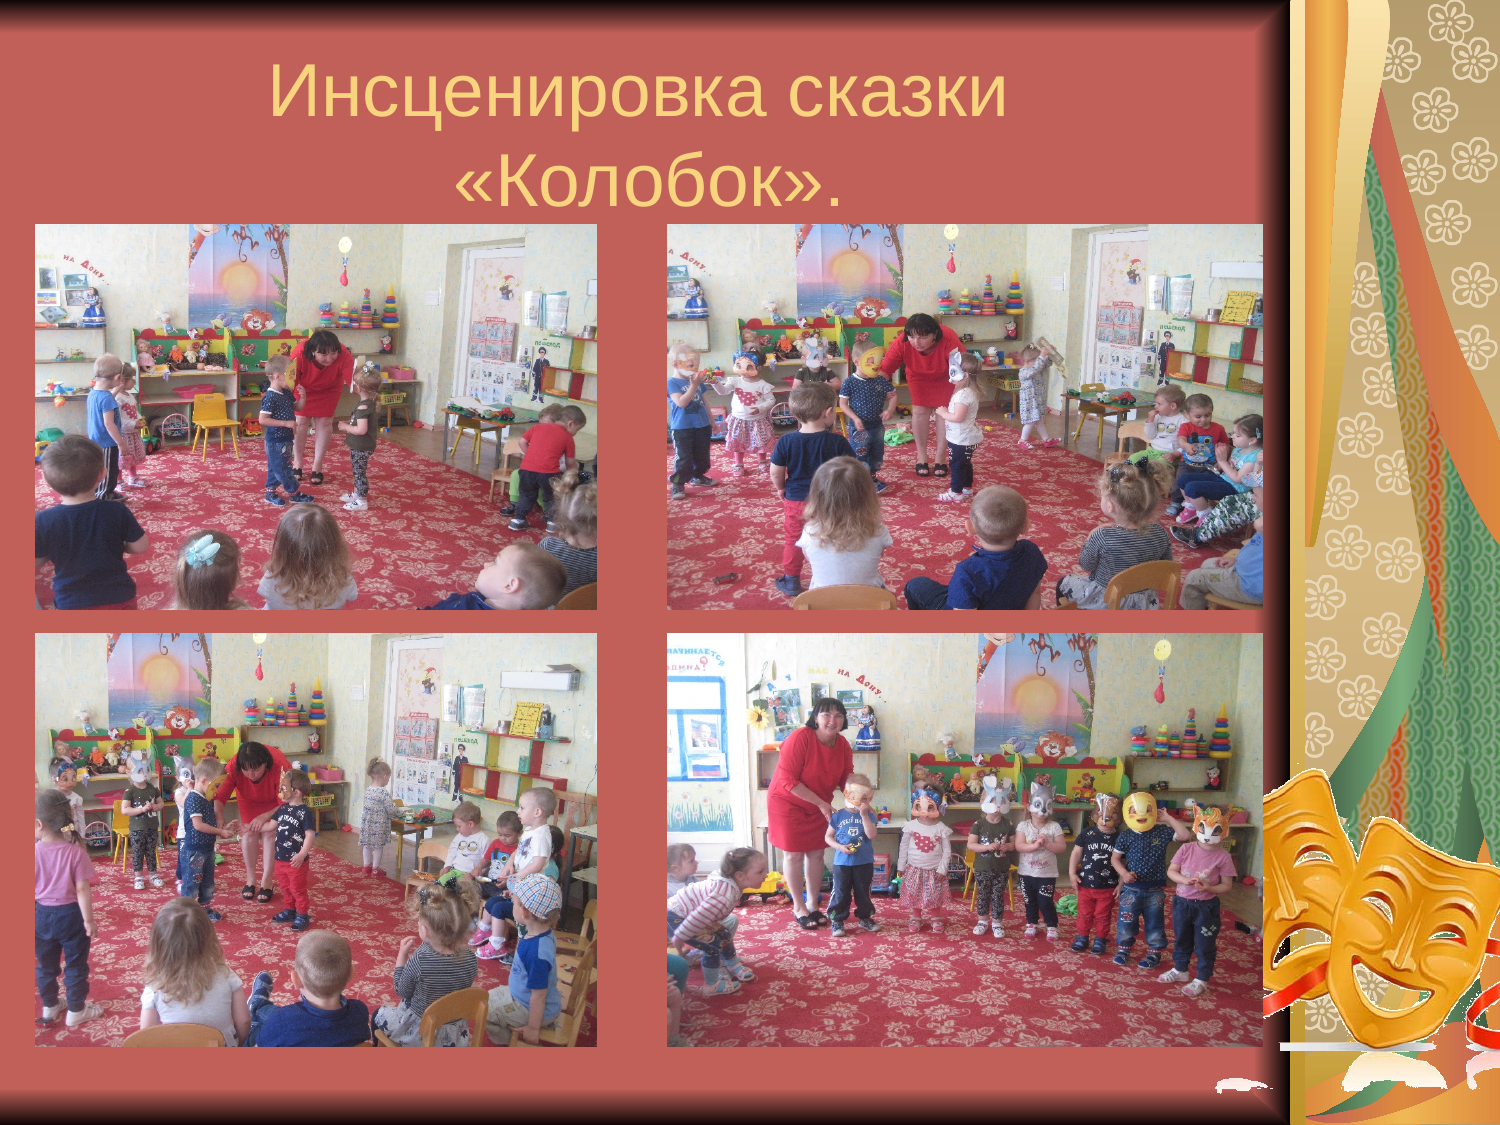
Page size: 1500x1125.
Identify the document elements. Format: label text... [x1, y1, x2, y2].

picture [666, 224, 1263, 610]
title Инсценировка сказки «Колобок». [35, 36, 1263, 225]
picture [666, 144, 1500, 1113]
picture [35, 633, 597, 1048]
picture [35, 224, 597, 610]
